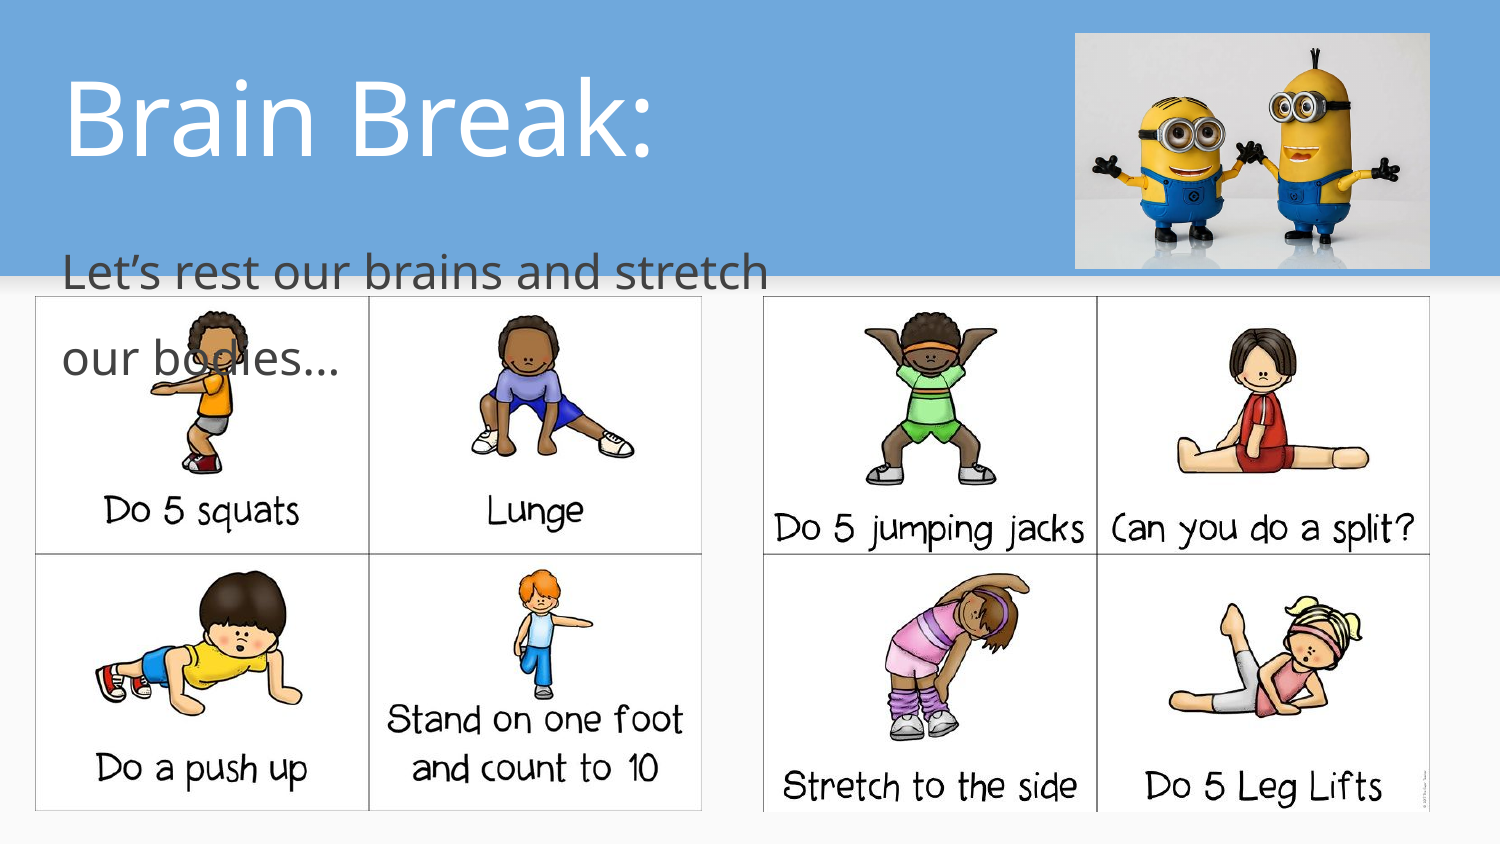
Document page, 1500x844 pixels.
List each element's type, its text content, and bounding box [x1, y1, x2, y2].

list Let’s rest our brains and stretch our bodies... [46, 197, 877, 291]
picture [35, 296, 703, 811]
picture [762, 296, 1430, 812]
picture [1075, 32, 1430, 270]
title Brain Break: [46, 66, 1070, 192]
